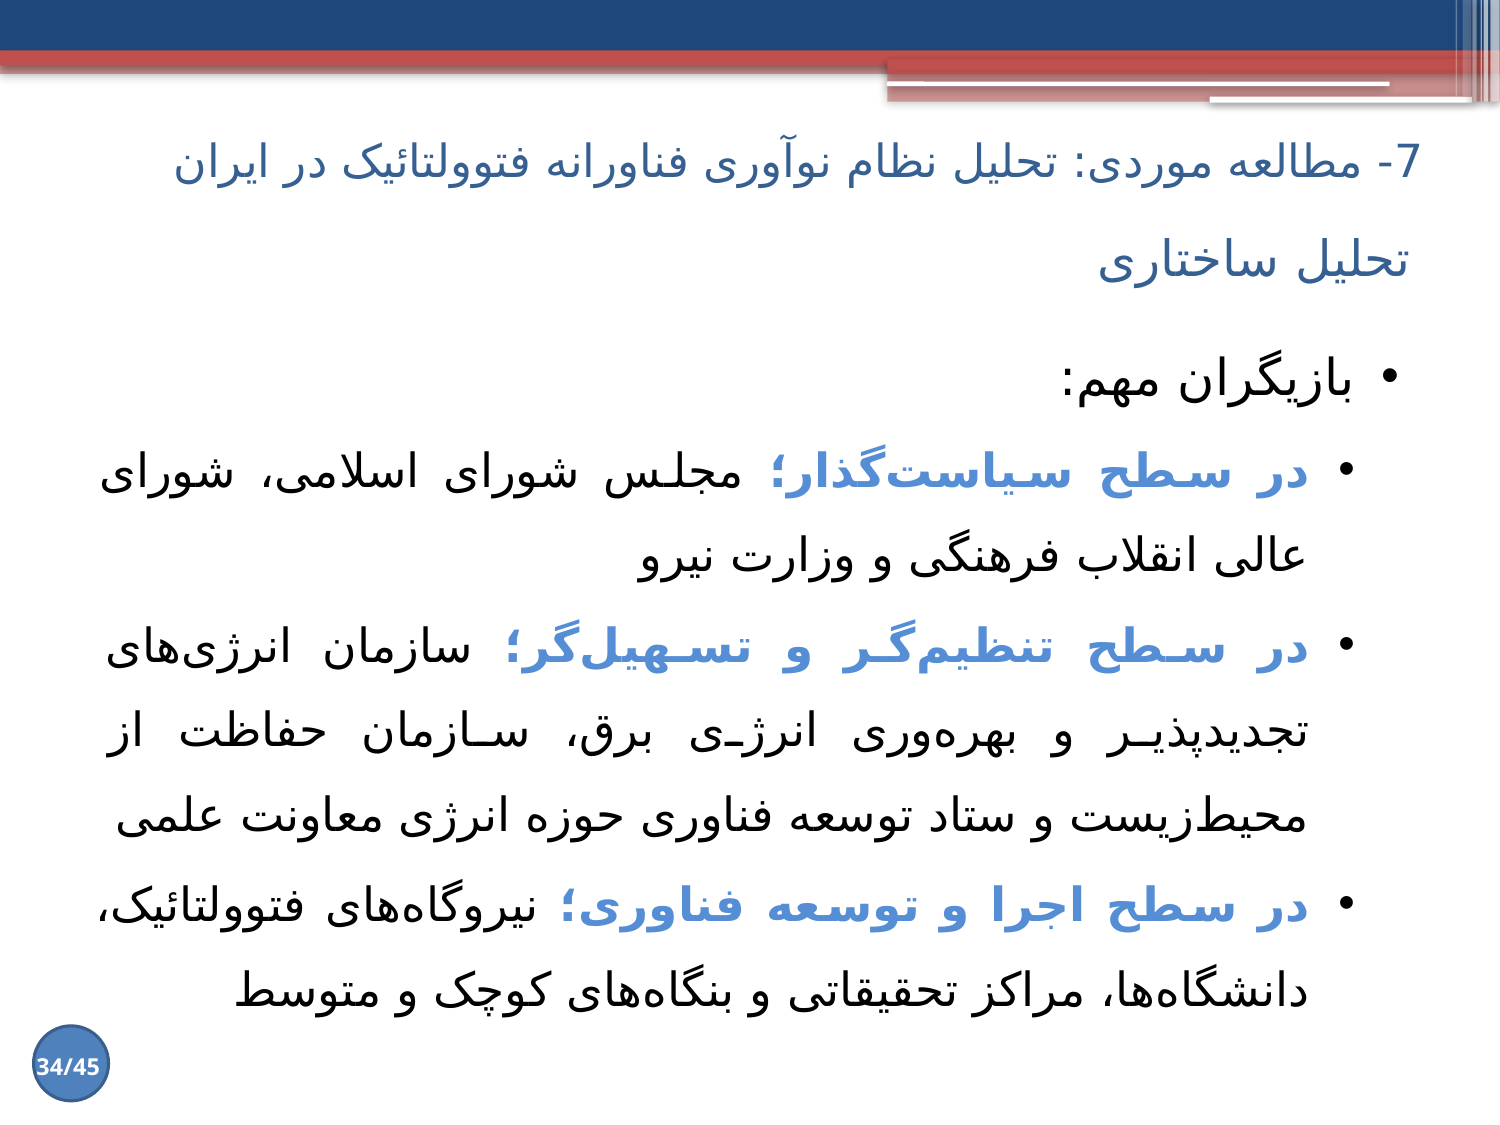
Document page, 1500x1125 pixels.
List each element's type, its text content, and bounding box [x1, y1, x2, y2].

text_box [49, 1096, 93, 1103]
list بازیگران مهم: در سطح سیاست‌گذار؛ مجلس شورای اسلامی، شورای عالی انقلاب فرهنگی و وزارت نیرو در سطح تنظیم‌گر و تسهیل‌گر؛ سازمان انرژی‌های تجدیدپذیر و بهره‌وری انرژی برق، سازمان حفاظت از محیط‌زیست و ستاد توسعه فناوری حوزه انرژی معاونت علمی در سطح اجرا و توسعه فناوری؛ نیروگاه‌های فتوولتائیک، دانشگاه‌ها، مراکز تحقیقاتی و بنگاه‌های کوچک و متوسط [75, 306, 1426, 1125]
text_box 34/45 [21, 1036, 124, 1096]
title تحلیل ساختاری [301, 217, 1426, 315]
text_box [43, 1024, 99, 1036]
text_box 7- مطالعه موردی: تحلیل نظام نوآوری فناورانه فتوولتائیک در ایران [88, 101, 1439, 217]
